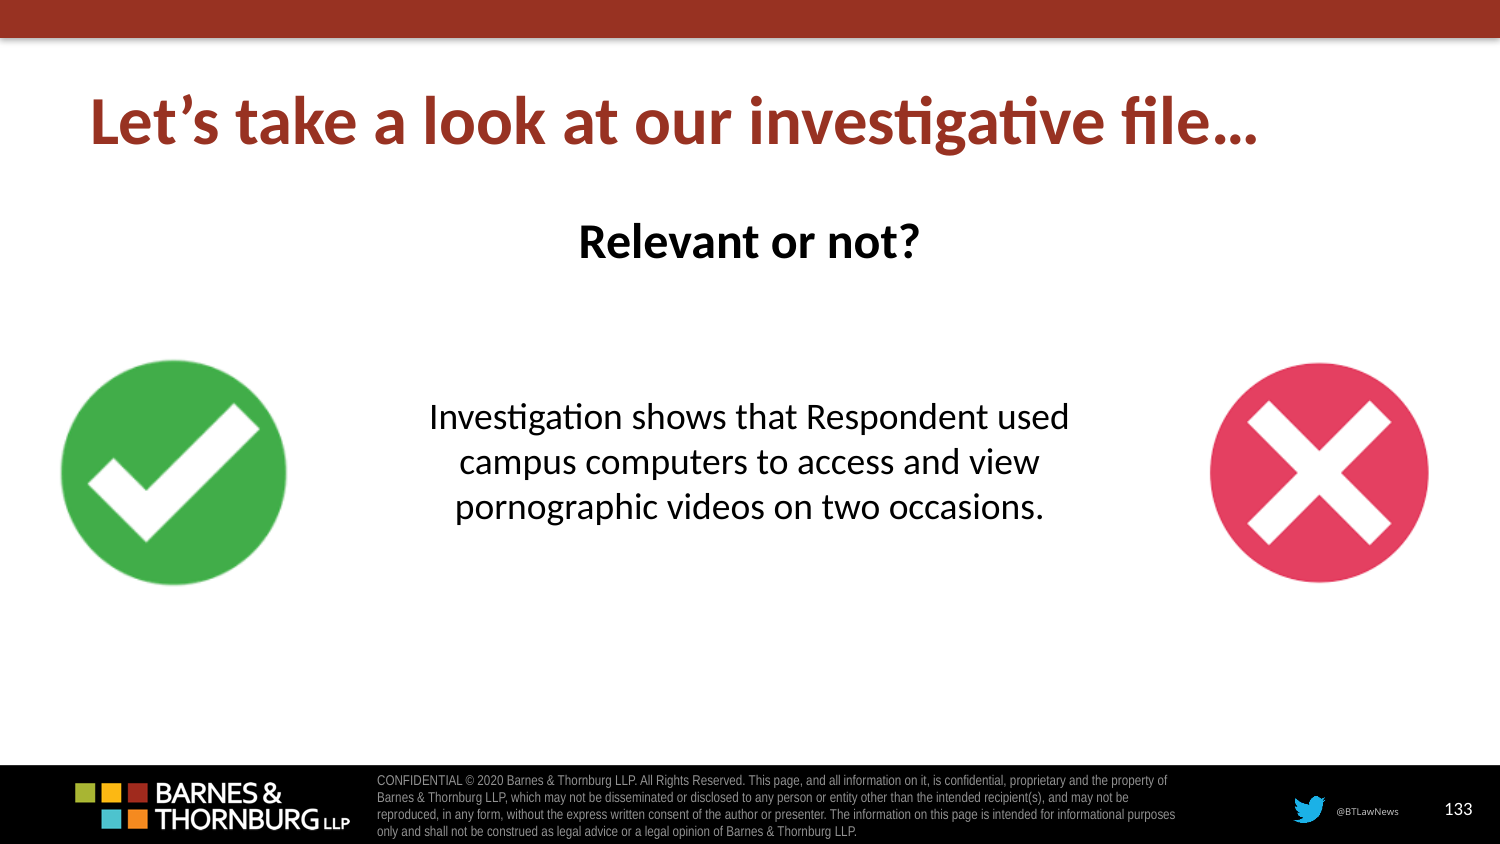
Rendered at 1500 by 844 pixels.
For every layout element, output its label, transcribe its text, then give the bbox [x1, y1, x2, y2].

title Let’s take a look at our investigative file… [75, 46, 1425, 188]
picture [0, 299, 348, 648]
picture [0, 765, 1500, 844]
list Relevant or not? [0, 201, 1500, 289]
slide_number 133 [1137, 782, 1488, 827]
picture [1188, 303, 1451, 644]
text_box Investigation shows that Respondent used campus computers to access and view pornographic videos on two occasions. [379, 384, 1121, 625]
